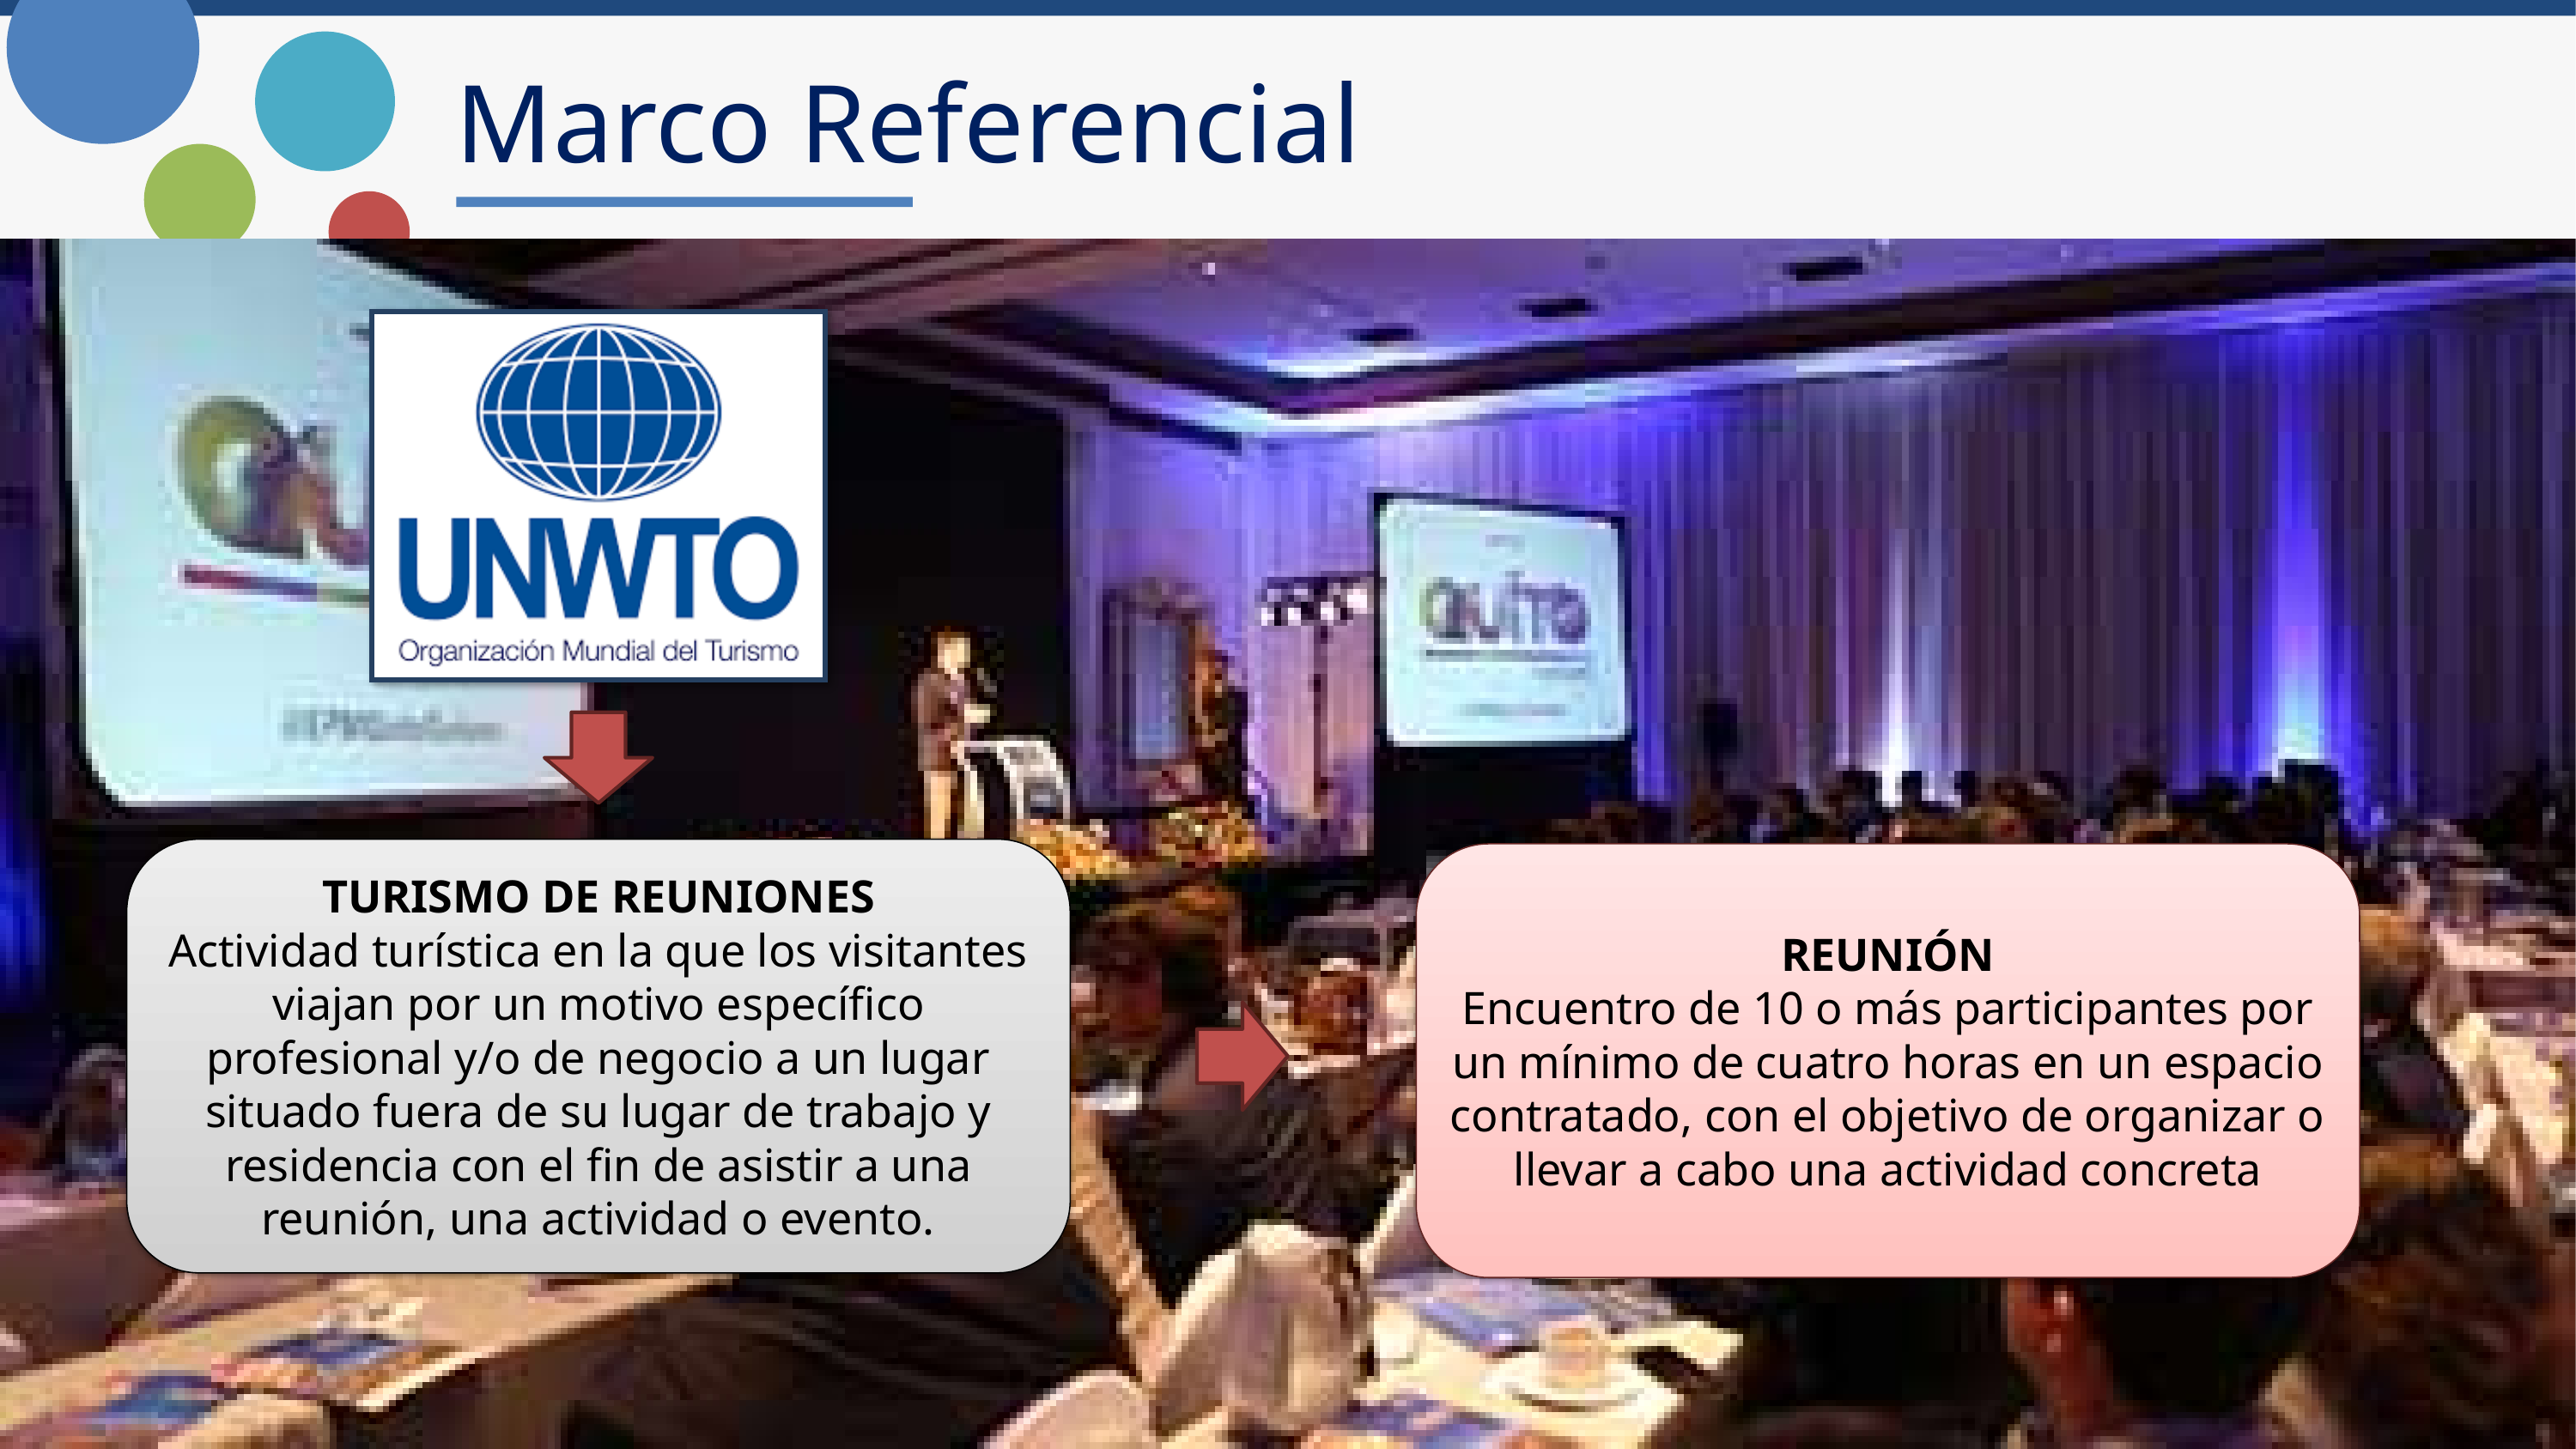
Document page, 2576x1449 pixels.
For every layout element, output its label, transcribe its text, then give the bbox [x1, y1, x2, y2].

title Marco Referencial [433, 34, 2454, 204]
picture [0, 239, 2576, 1449]
